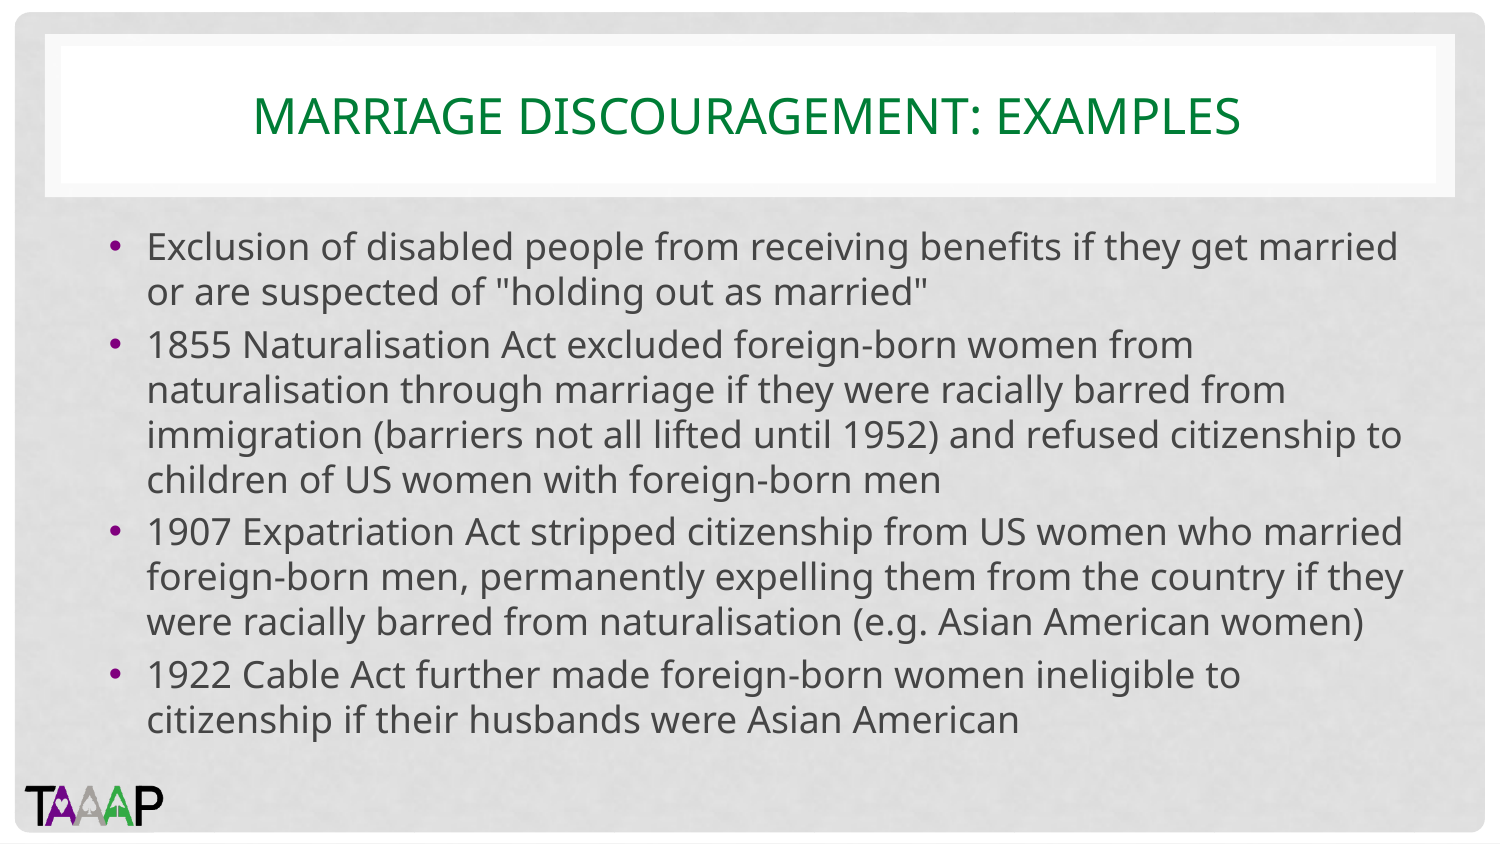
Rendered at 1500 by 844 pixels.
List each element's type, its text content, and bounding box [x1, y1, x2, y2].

picture [12, 12, 1485, 844]
title MARRIAGE DISCOURAGEMENT: EXAMPLES [69, 50, 1425, 179]
list Exclusion of disabled people from receiving benefits if they get married or are suspected of "holding out as married" 1855 Naturalisation Act excluded foreign-born women from naturalisation through marriage if they were racially barred from immigration (barriers not all lifted until 1952) and refused citizenship to children of US women with foreign-born men 1907 Expatriation Act stripped citizenship from US women who married foreign-born men, permanently expelling them from the country if they were racially barred from naturalisation (e.g. Asian American women) 1922 Cable Act further made foreign-born women ineligible to citizenship if their husbands were Asian American [75, 215, 1425, 754]
